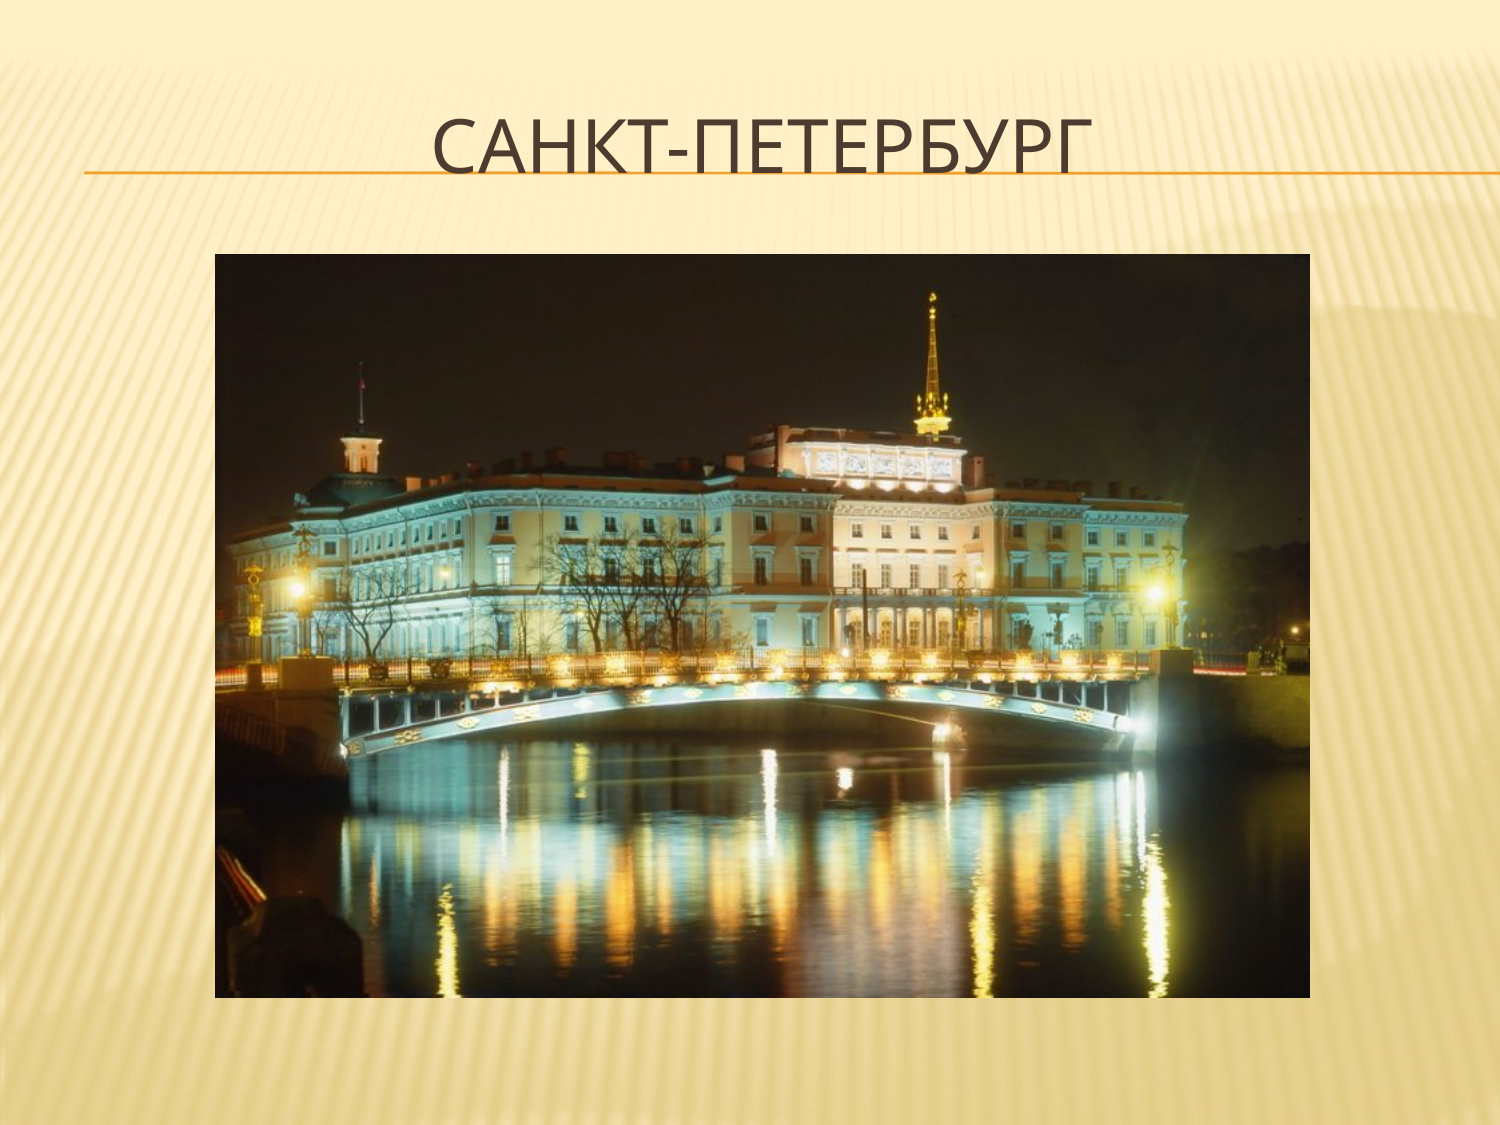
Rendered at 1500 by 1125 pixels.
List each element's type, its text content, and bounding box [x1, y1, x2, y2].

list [214, 254, 1311, 998]
title Санкт-Петербург [50, 75, 1475, 213]
